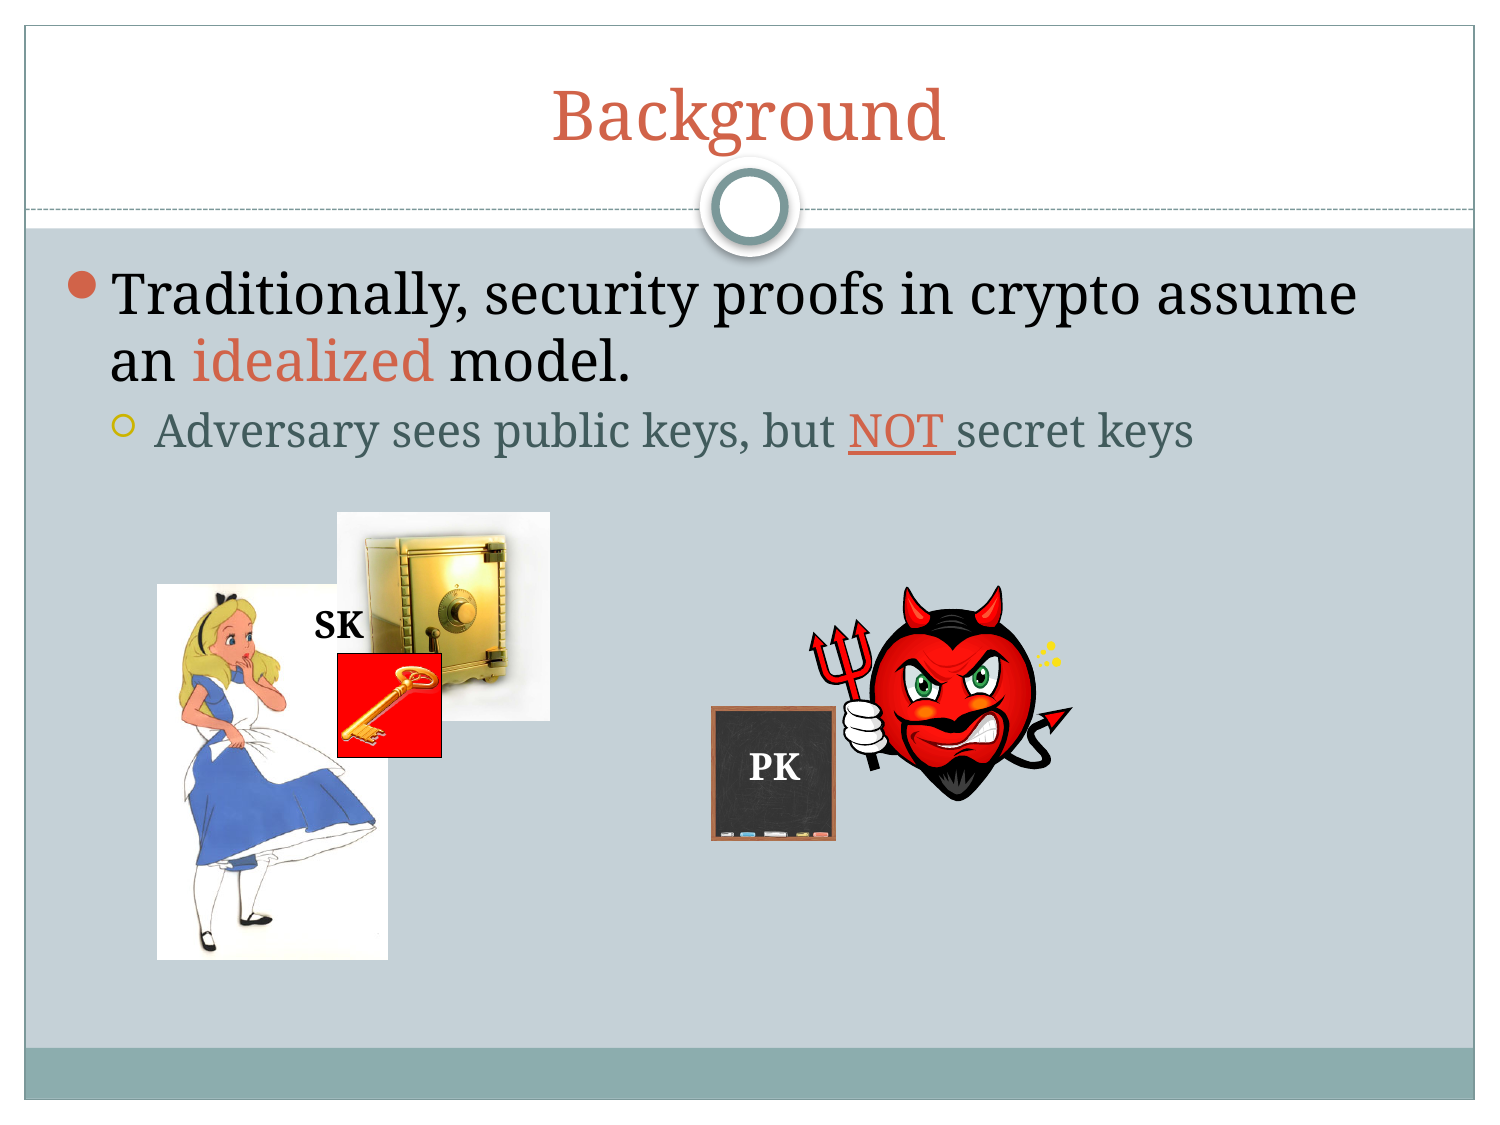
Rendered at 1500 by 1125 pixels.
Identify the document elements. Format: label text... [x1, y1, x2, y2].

list Traditionally, security proofs in crypto assume an idealized model. Adversary sees public keys, but NOT secret keys [49, 250, 1445, 1038]
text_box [156, 512, 1074, 960]
title Background [49, 37, 1450, 162]
